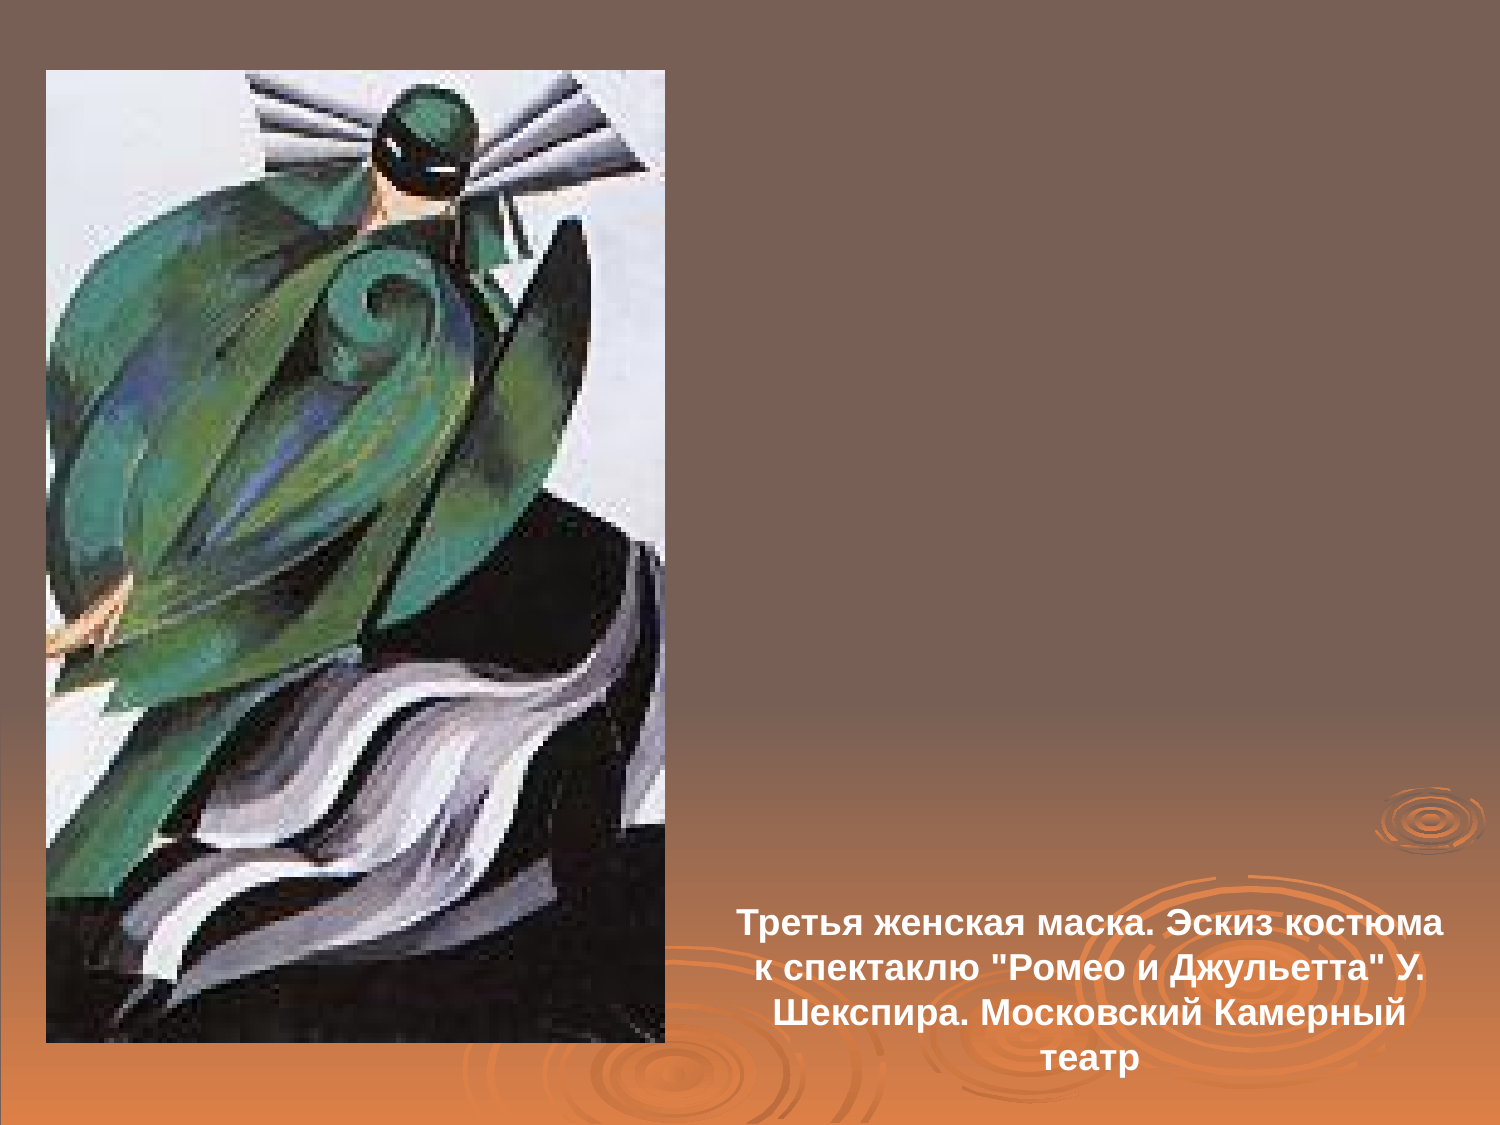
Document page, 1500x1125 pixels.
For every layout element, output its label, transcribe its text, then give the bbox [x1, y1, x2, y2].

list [46, 70, 665, 1044]
text_box Третья женская маска. Эскиз костюма к спектаклю "Ромео и Джульетта" У. Шекспира. Московский Камерный театр [714, 890, 1465, 1086]
